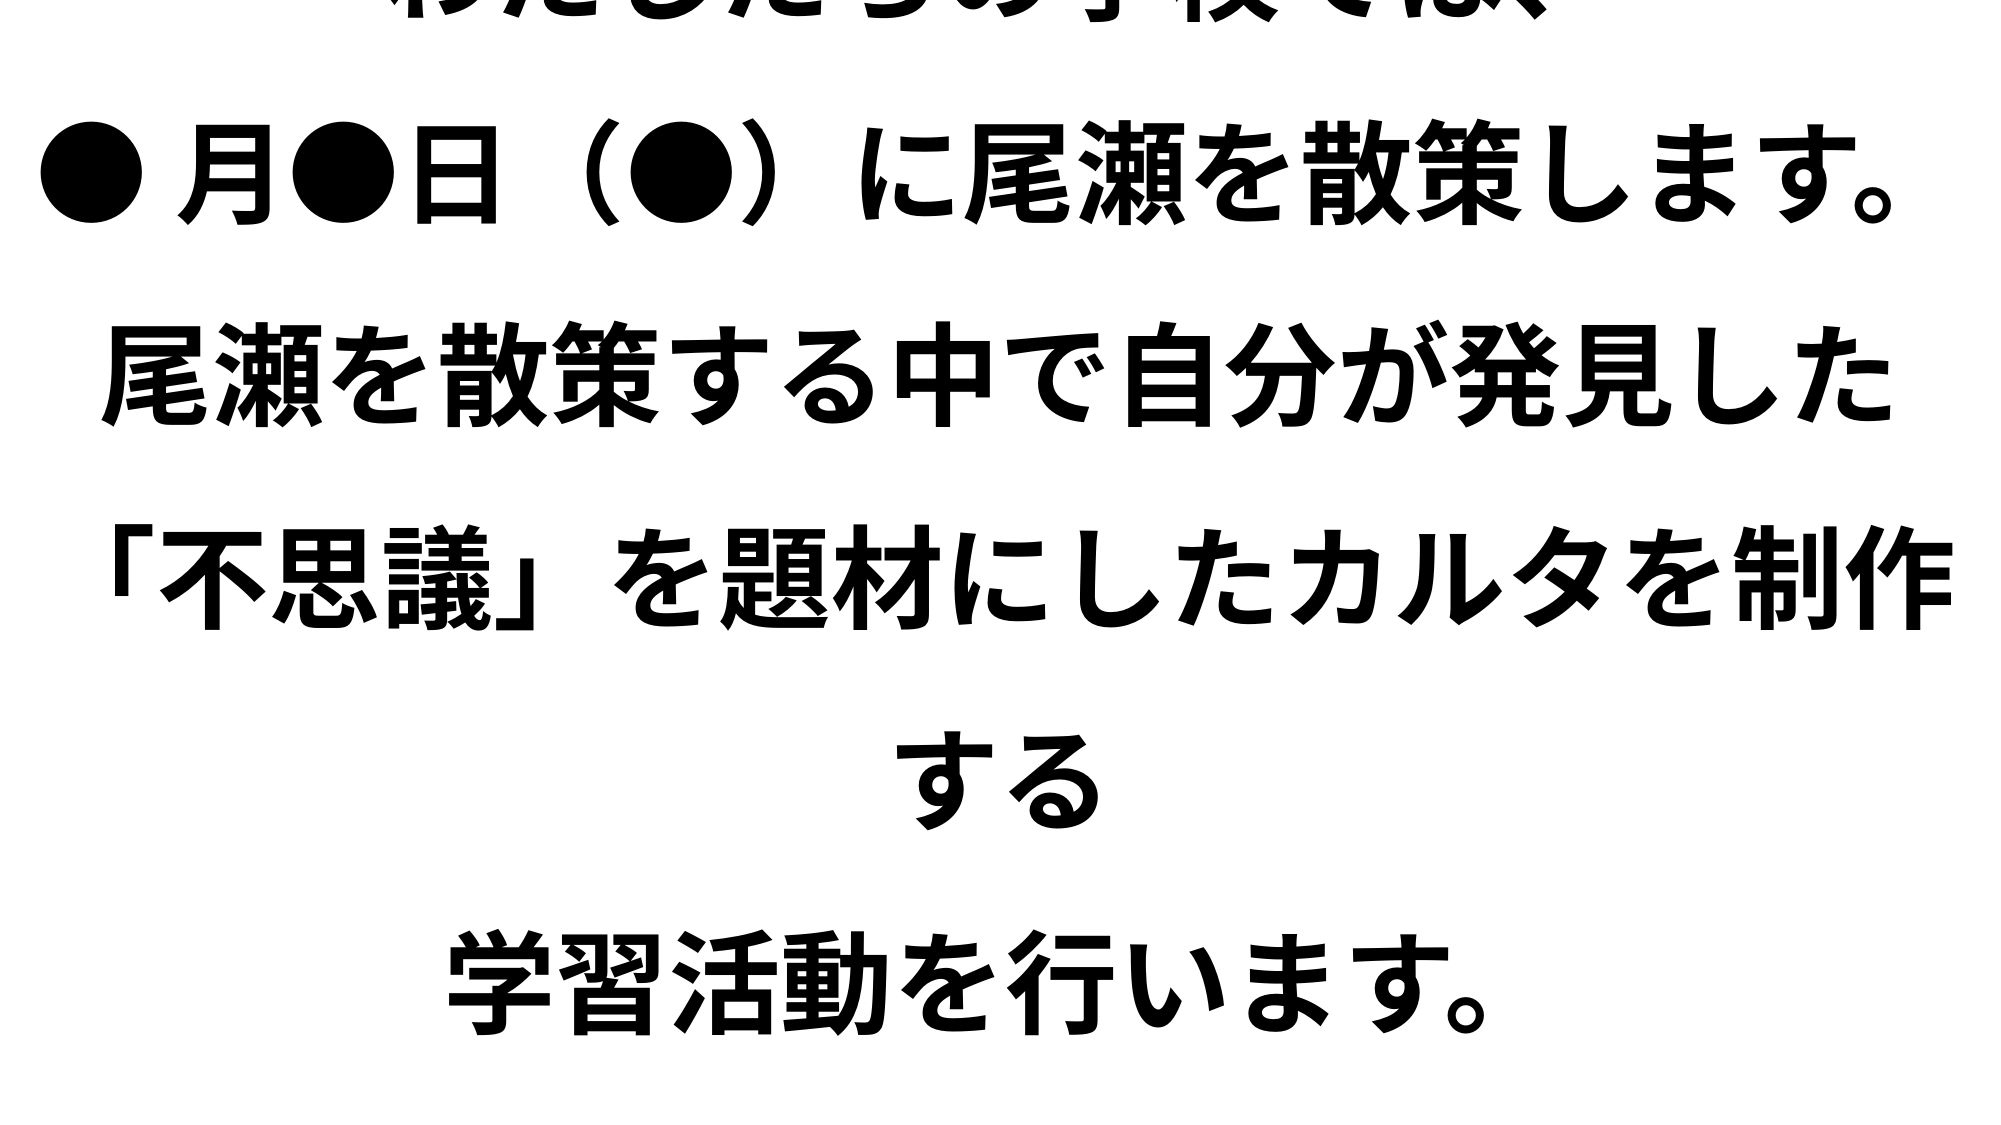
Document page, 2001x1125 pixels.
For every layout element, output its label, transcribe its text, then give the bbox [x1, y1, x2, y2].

text_box わたしたちの学校では、 ●月●日（●）に尾瀬を散策します。 尾瀬を散策する中で自分が発見した 「不思議」を題材にしたカルタを制作する 学習活動を行います。 [6, 0, 1993, 1055]
